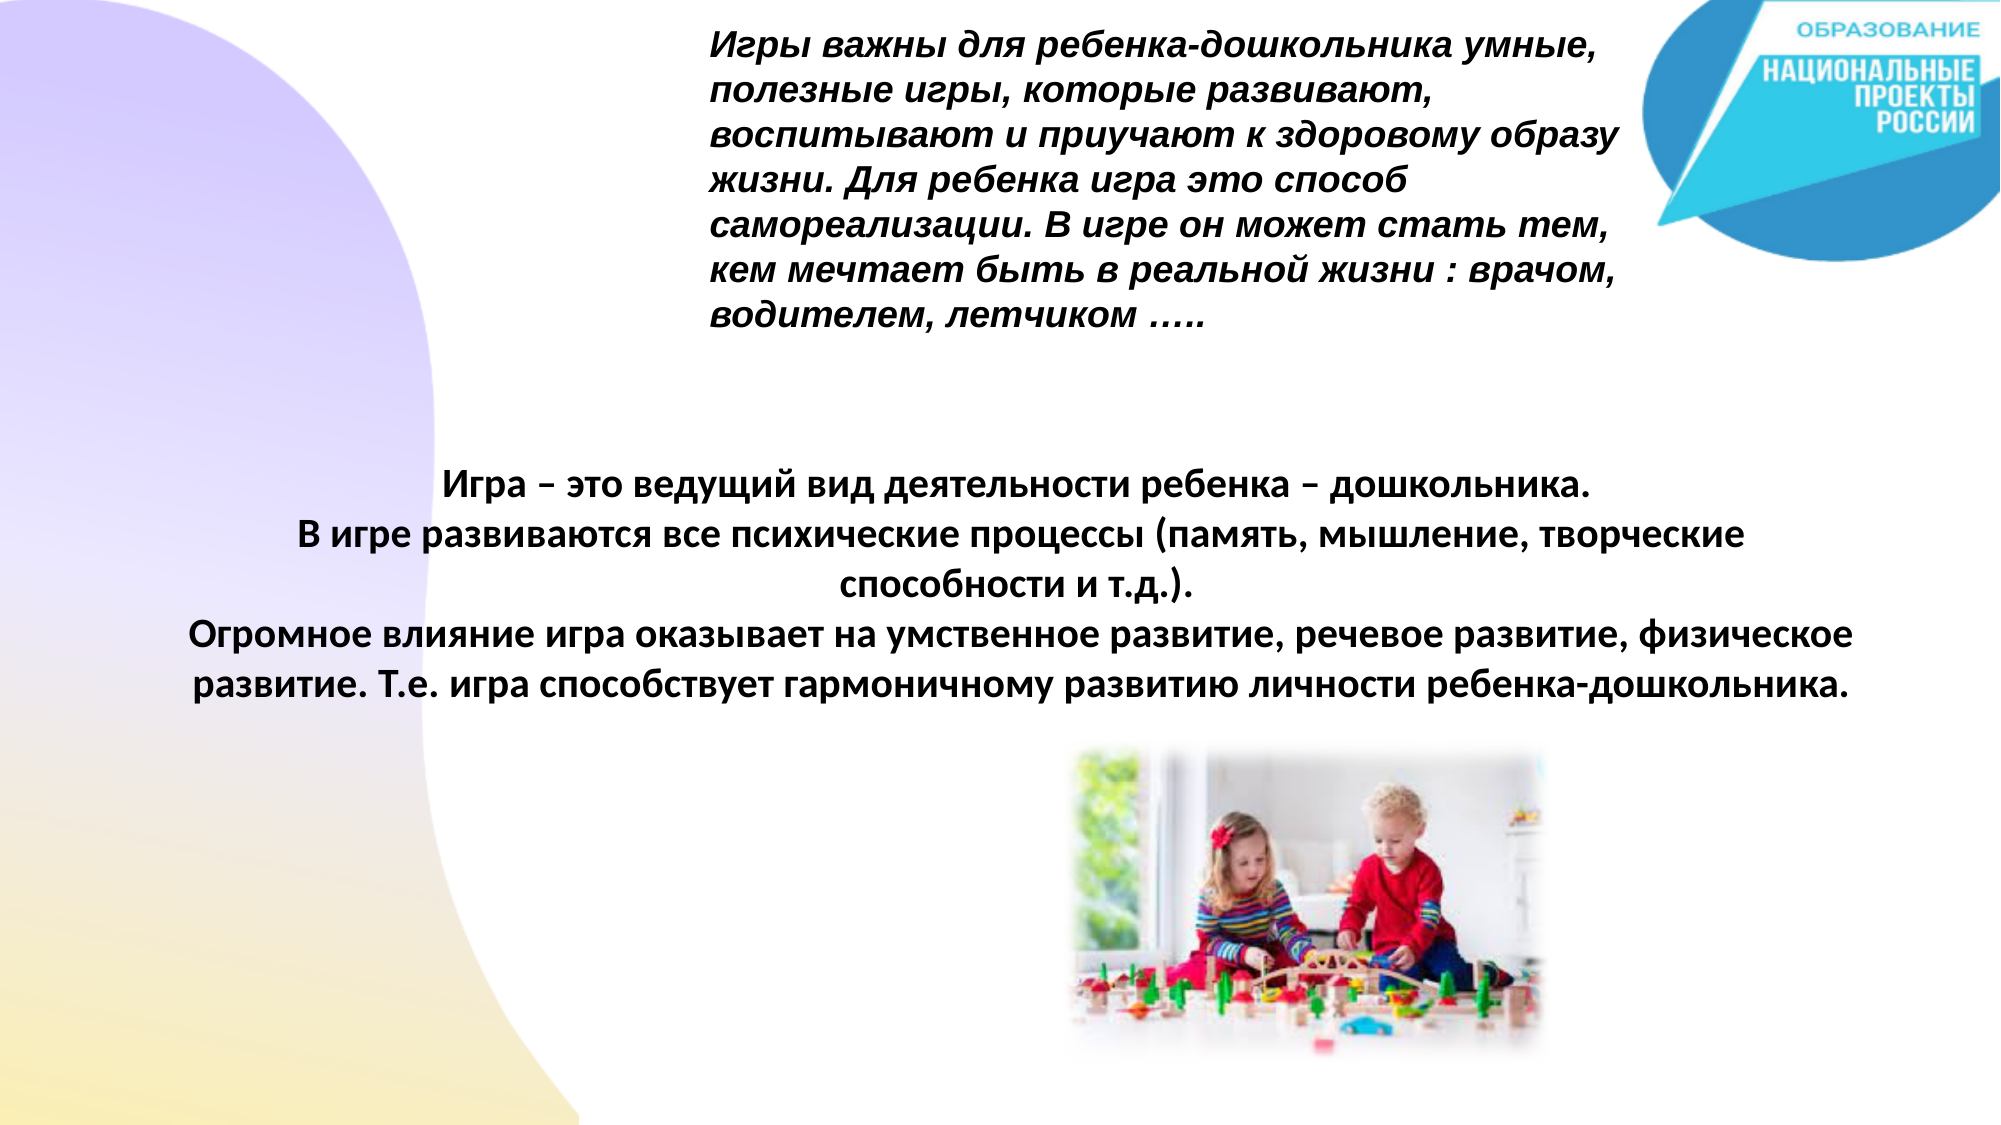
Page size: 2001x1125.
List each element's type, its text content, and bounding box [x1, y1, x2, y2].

picture [1580, 0, 2000, 989]
text_box Игра – это ведущий вид деятельности ребенка – дошкольника. В игре развиваются все психические процессы (память, мышление, творческие способности и т.д.). Огромное влияние игра оказывает на умственное развитие, речевое развитие, физическое развитие. Т.е. игра способствует гармоничному развитию личности ребенка-дошкольника. [579, 448, 1580, 713]
picture [1063, 739, 1551, 1064]
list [0, 0, 579, 1125]
text_box Игры важны для ребенка-дошкольника умные, полезные игры, которые развивают, воспитывают и приучают к здоровому образу жизни. Для ребенка игра это способ самореализации. В игре он может стать тем, кем мечтает быть в реальной жизни : врачом, водителем, летчиком ….. [694, 12, 1580, 342]
